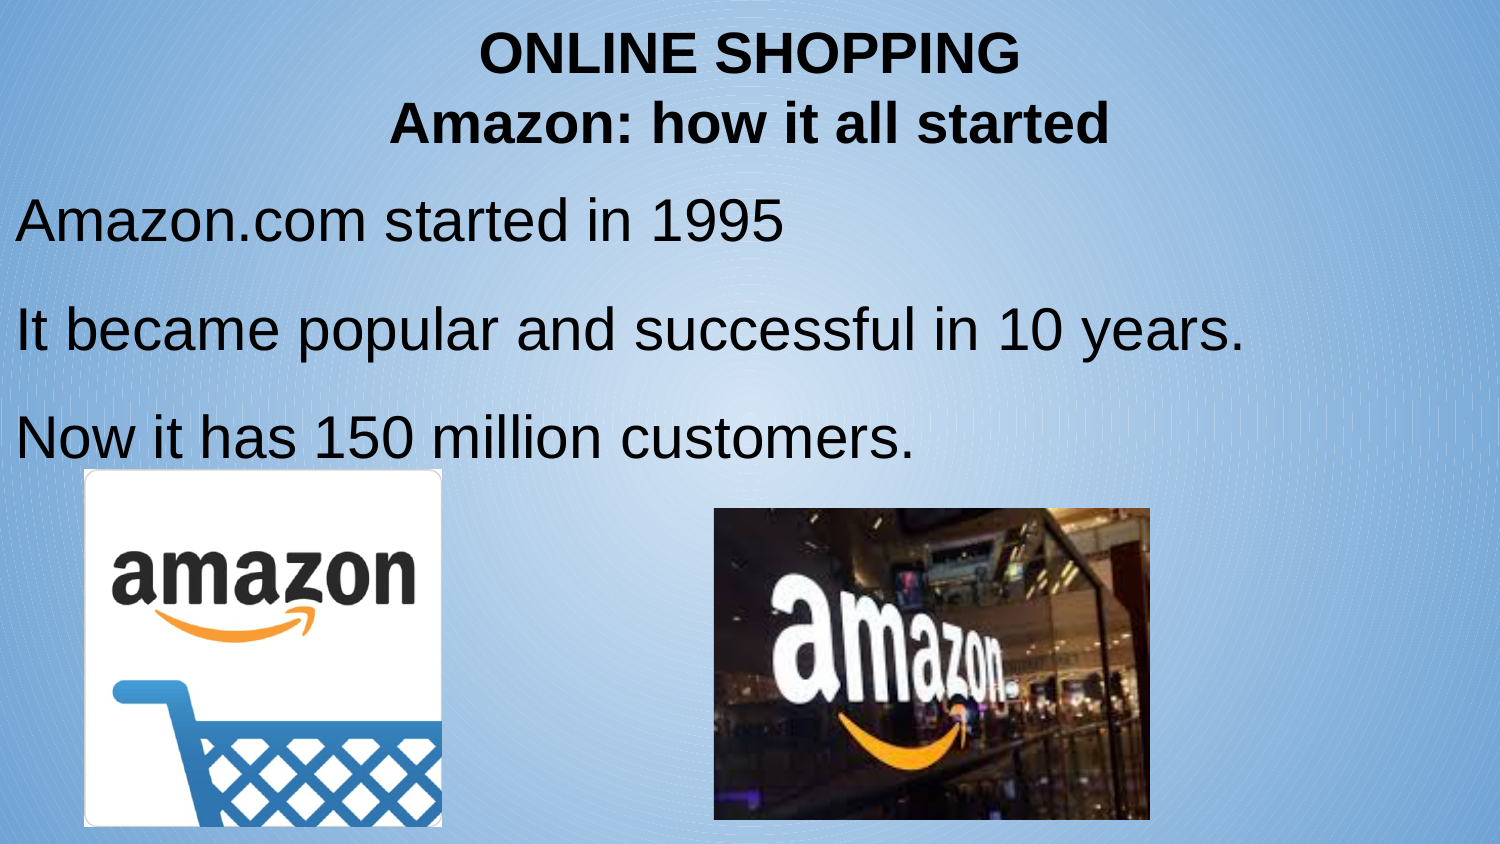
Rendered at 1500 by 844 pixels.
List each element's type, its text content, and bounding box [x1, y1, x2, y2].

title ONLINE SHOPPING Amazon: how it all started [0, 0, 1500, 155]
list Amazon.com started in 1995 It became popular and successful in 10 years. Now it has 150 million customers. [0, 155, 1500, 844]
picture [713, 475, 1328, 820]
picture [83, 468, 442, 827]
